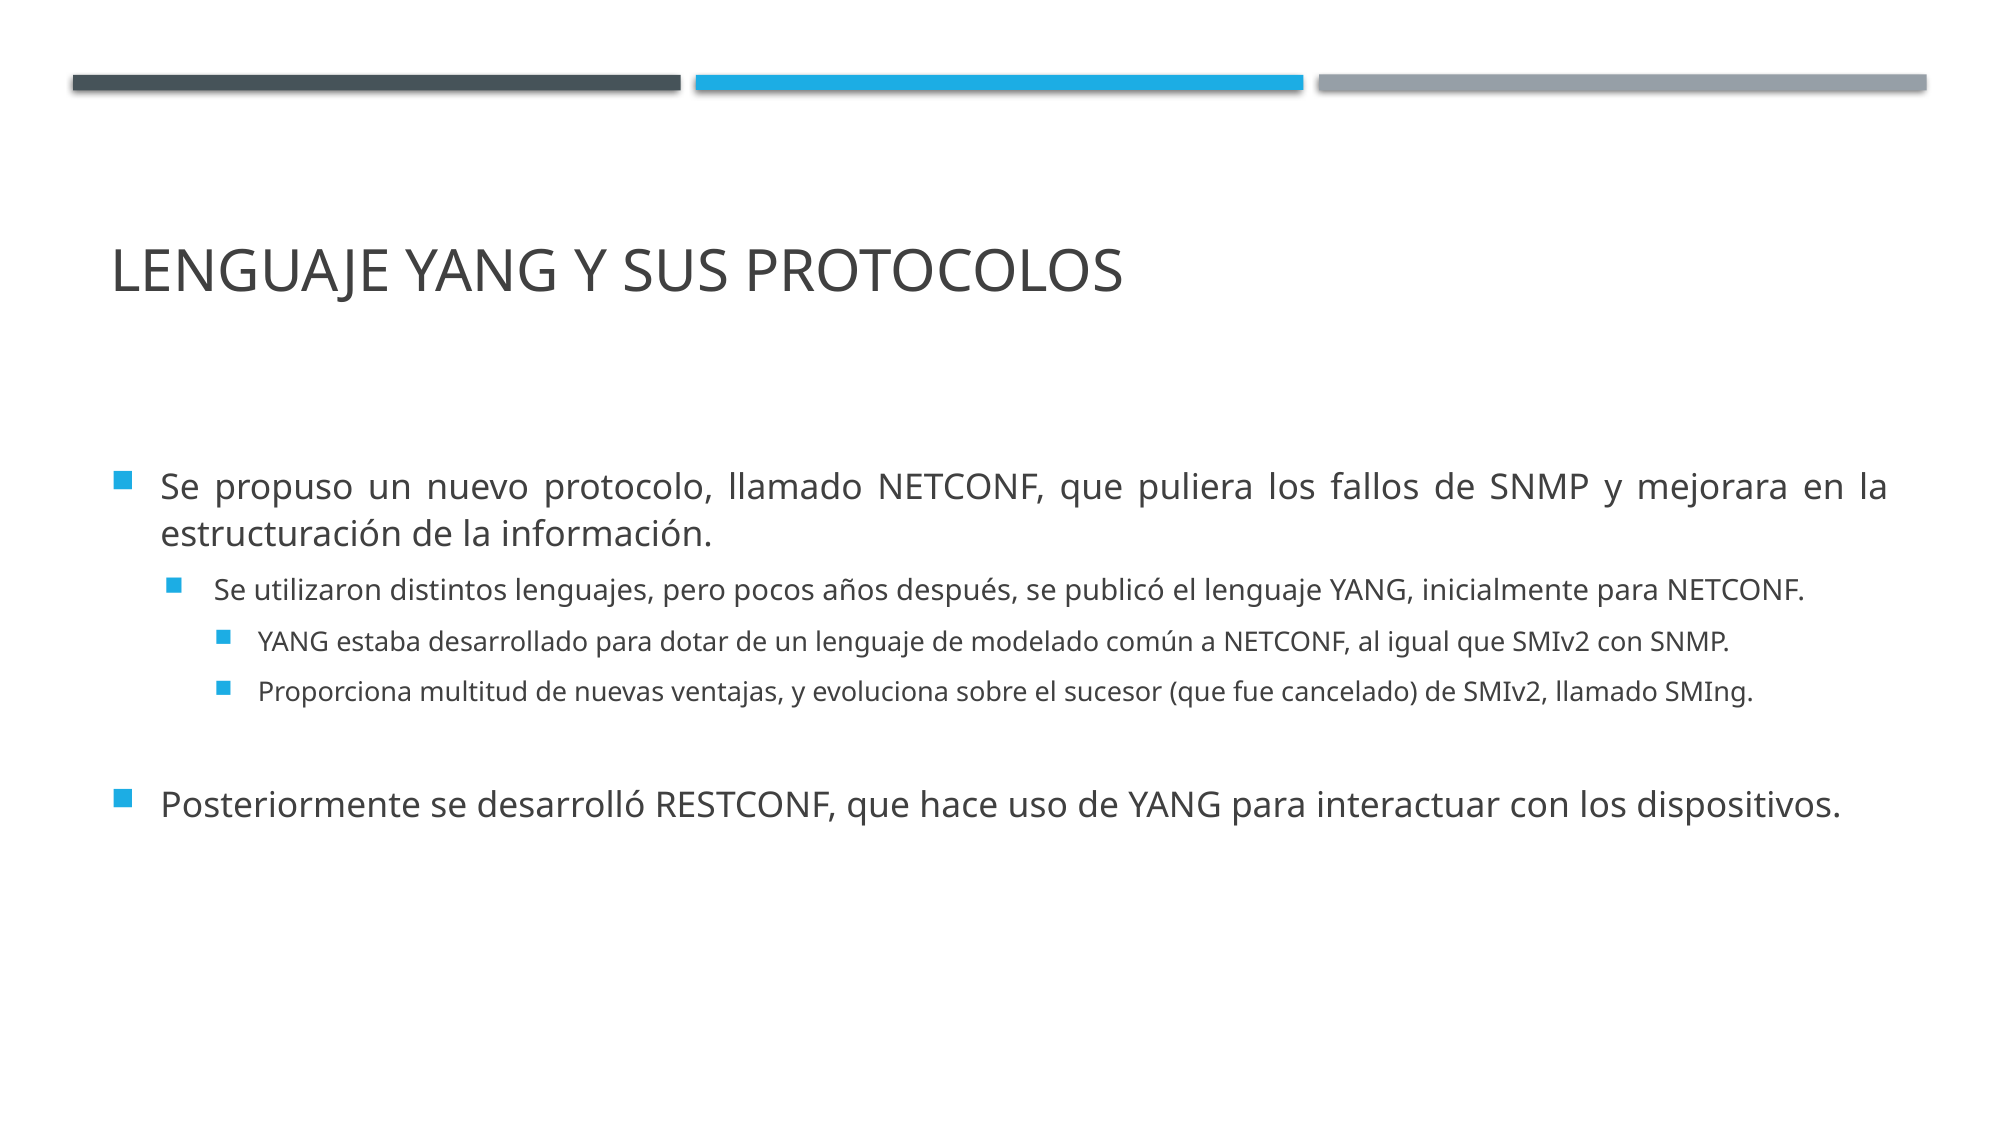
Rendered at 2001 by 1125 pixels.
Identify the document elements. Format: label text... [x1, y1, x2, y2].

title Lenguaje YANG Y SUS PROTOCOLOS [95, 115, 1905, 311]
list Se propuso un nuevo protocolo, llamado NETCONF, que puliera los fallos de SNMP y mejorara en la estructuración de la información. Se utilizaron distintos lenguajes, pero pocos años después, se publicó el lenguaje YANG, inicialmente para NETCONF. YANG estaba desarrollado para dotar de un lenguaje de modelado común a NETCONF, al igual que SMIv2 con SNMP. Proporciona multitud de nuevas ventajas, y evoluciona sobre el sucesor (que fue cancelado) de SMIv2, llamado SMIng. Posteriormente se desarrolló RESTCONF, que hace uso de YANG para interactuar con los dispositivos. [95, 383, 1905, 981]
